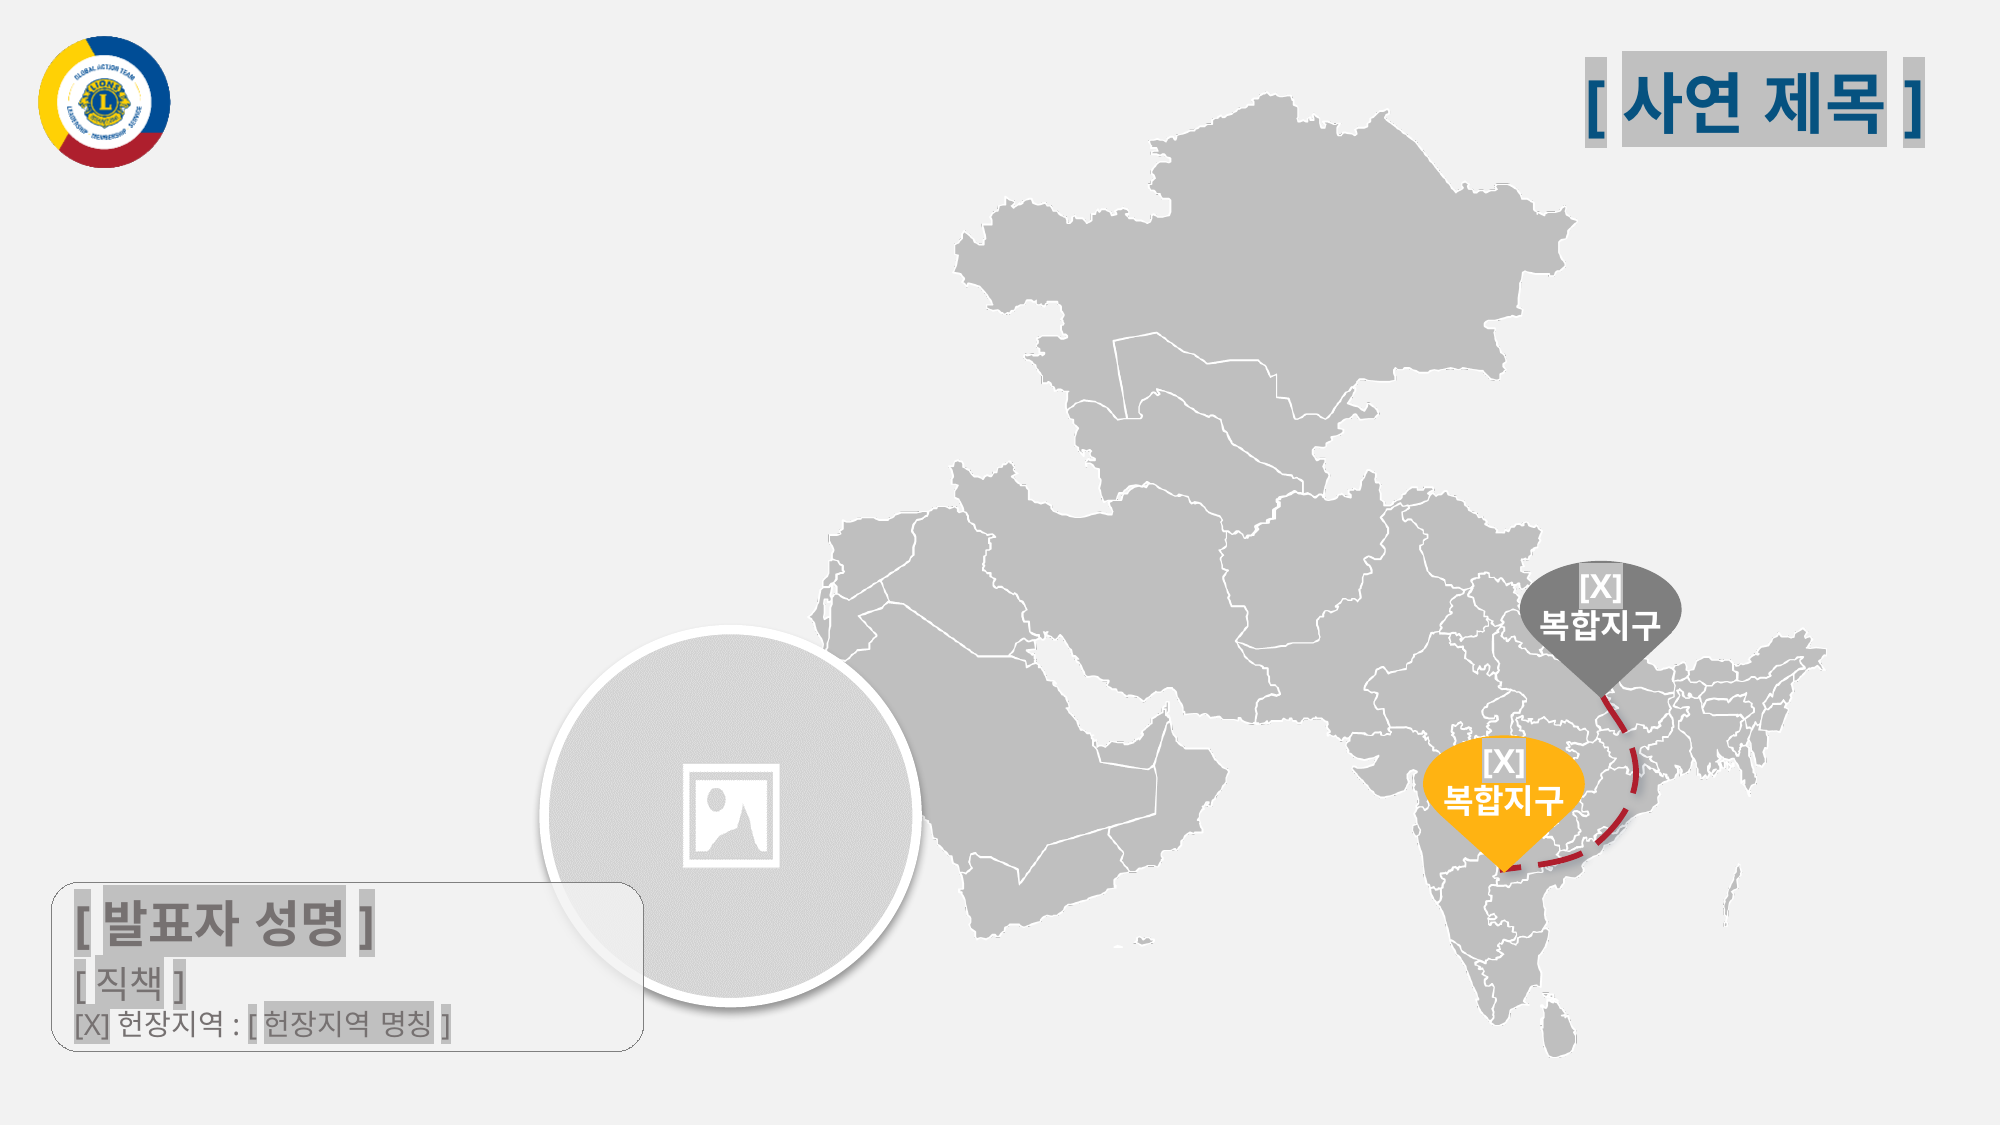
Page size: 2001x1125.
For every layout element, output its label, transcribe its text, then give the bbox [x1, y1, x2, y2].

picture [27, 25, 181, 179]
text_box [1422, 735, 1585, 873]
text_box [사연 제목] [580, 54, 1940, 192]
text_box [1519, 560, 1682, 699]
text_box [543, 628, 807, 1004]
picture [807, 91, 1827, 1058]
text_box [발표자 성명] [직책] [X]헌장지역: [헌장지역 명칭] [51, 882, 644, 1052]
